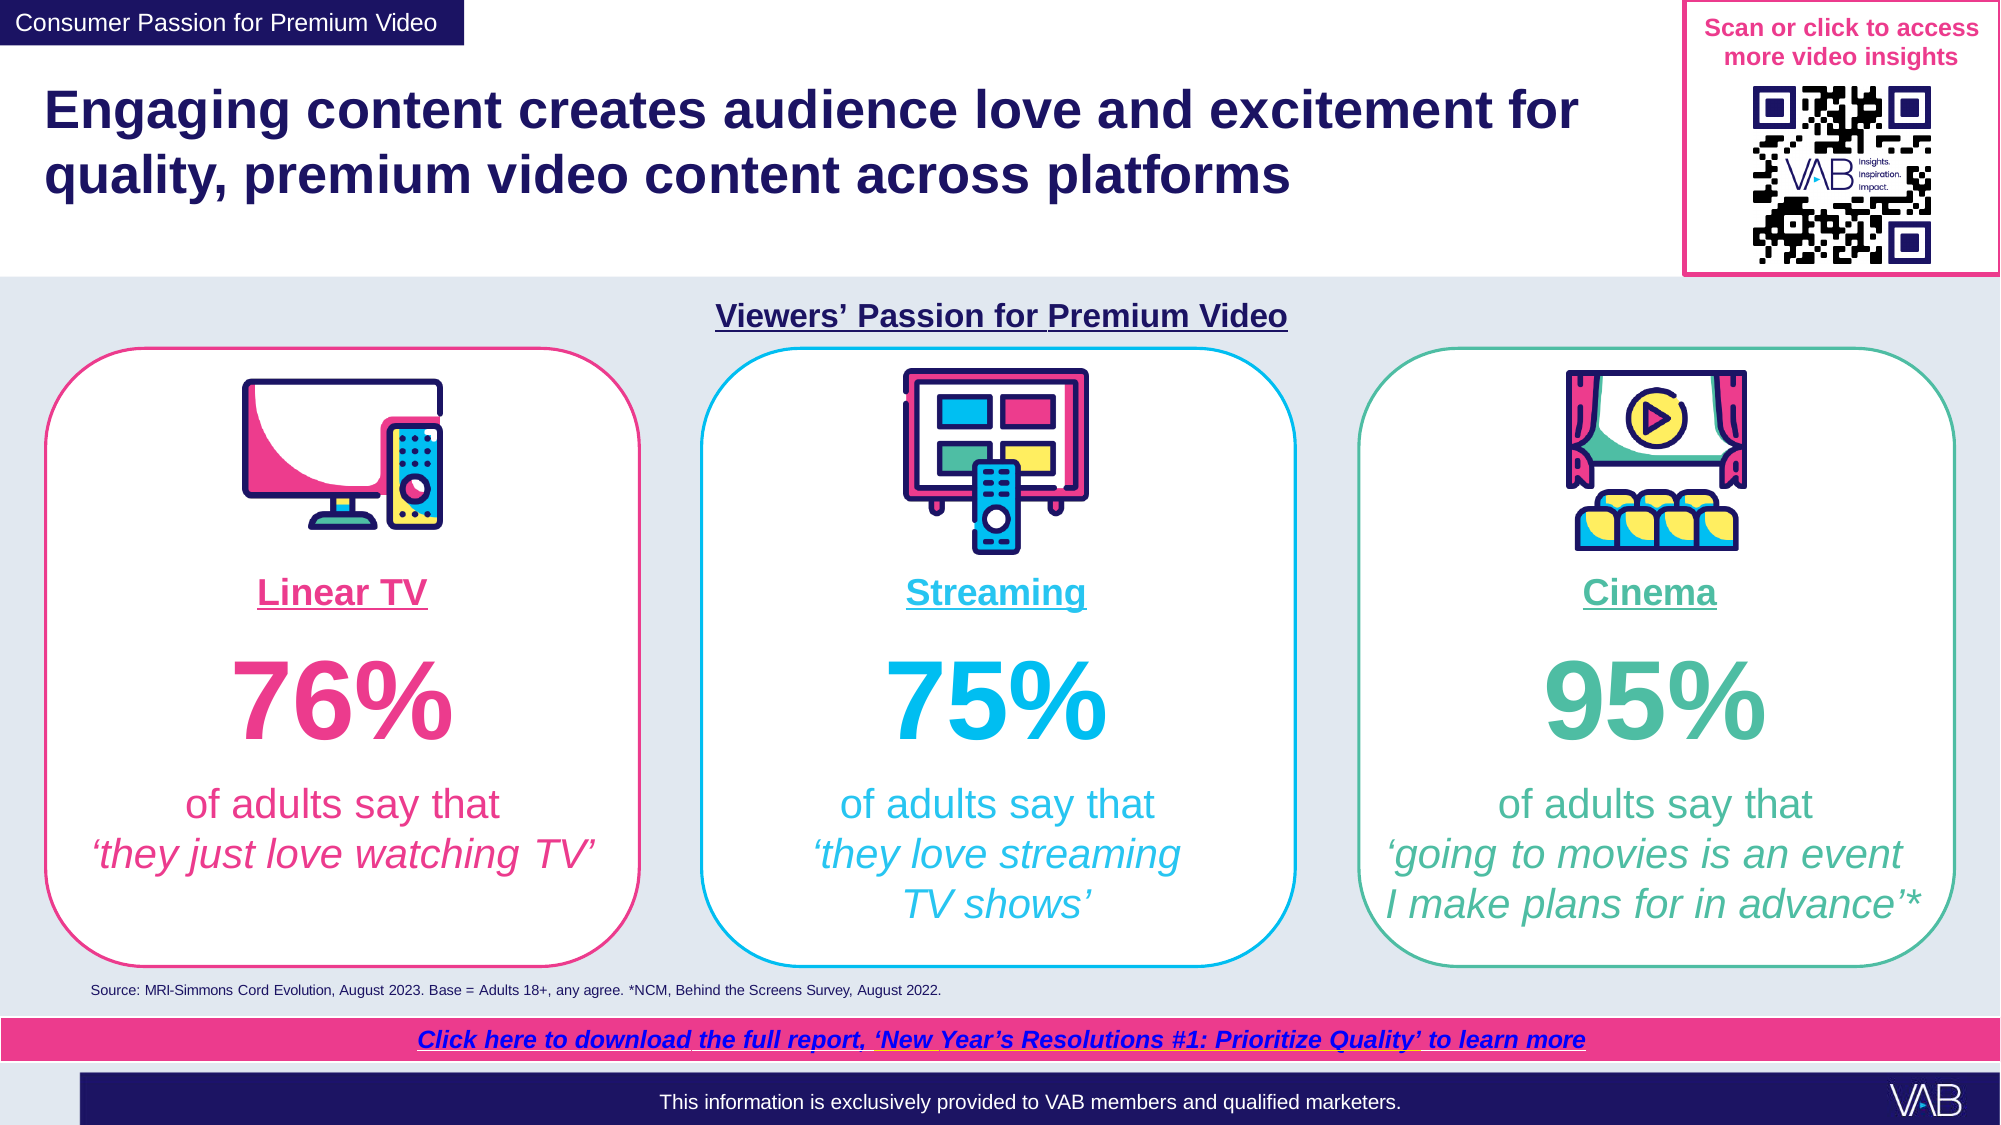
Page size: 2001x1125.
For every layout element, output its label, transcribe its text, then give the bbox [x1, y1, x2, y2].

text_box [0, 0, 465, 46]
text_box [1356, 346, 1957, 969]
text_box Viewers’ Passion for Premium Video [713, 292, 1293, 335]
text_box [1681, 0, 2000, 277]
picture [79, 1069, 2000, 1125]
text_box Click here to download the full report, ‘New Year’s Resolutions #1: Prioritize Quality’ to learn more This information is exclusively provided to VAB members and qualified marketers. [415, 1021, 1587, 1114]
text_box Consumer Passion for Premium Video [12, 4, 439, 37]
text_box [699, 346, 1298, 969]
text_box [43, 346, 642, 969]
text_box Engaging content creates audience love and excitement for quality, premium video content across platforms [42, 72, 1582, 205]
text_box Source: MRI-Simmons Cord Evolution, August 2023. Base = Adults 18+, any agree. *NCM, Behind the Screens Survey, August 2022. [88, 978, 960, 998]
